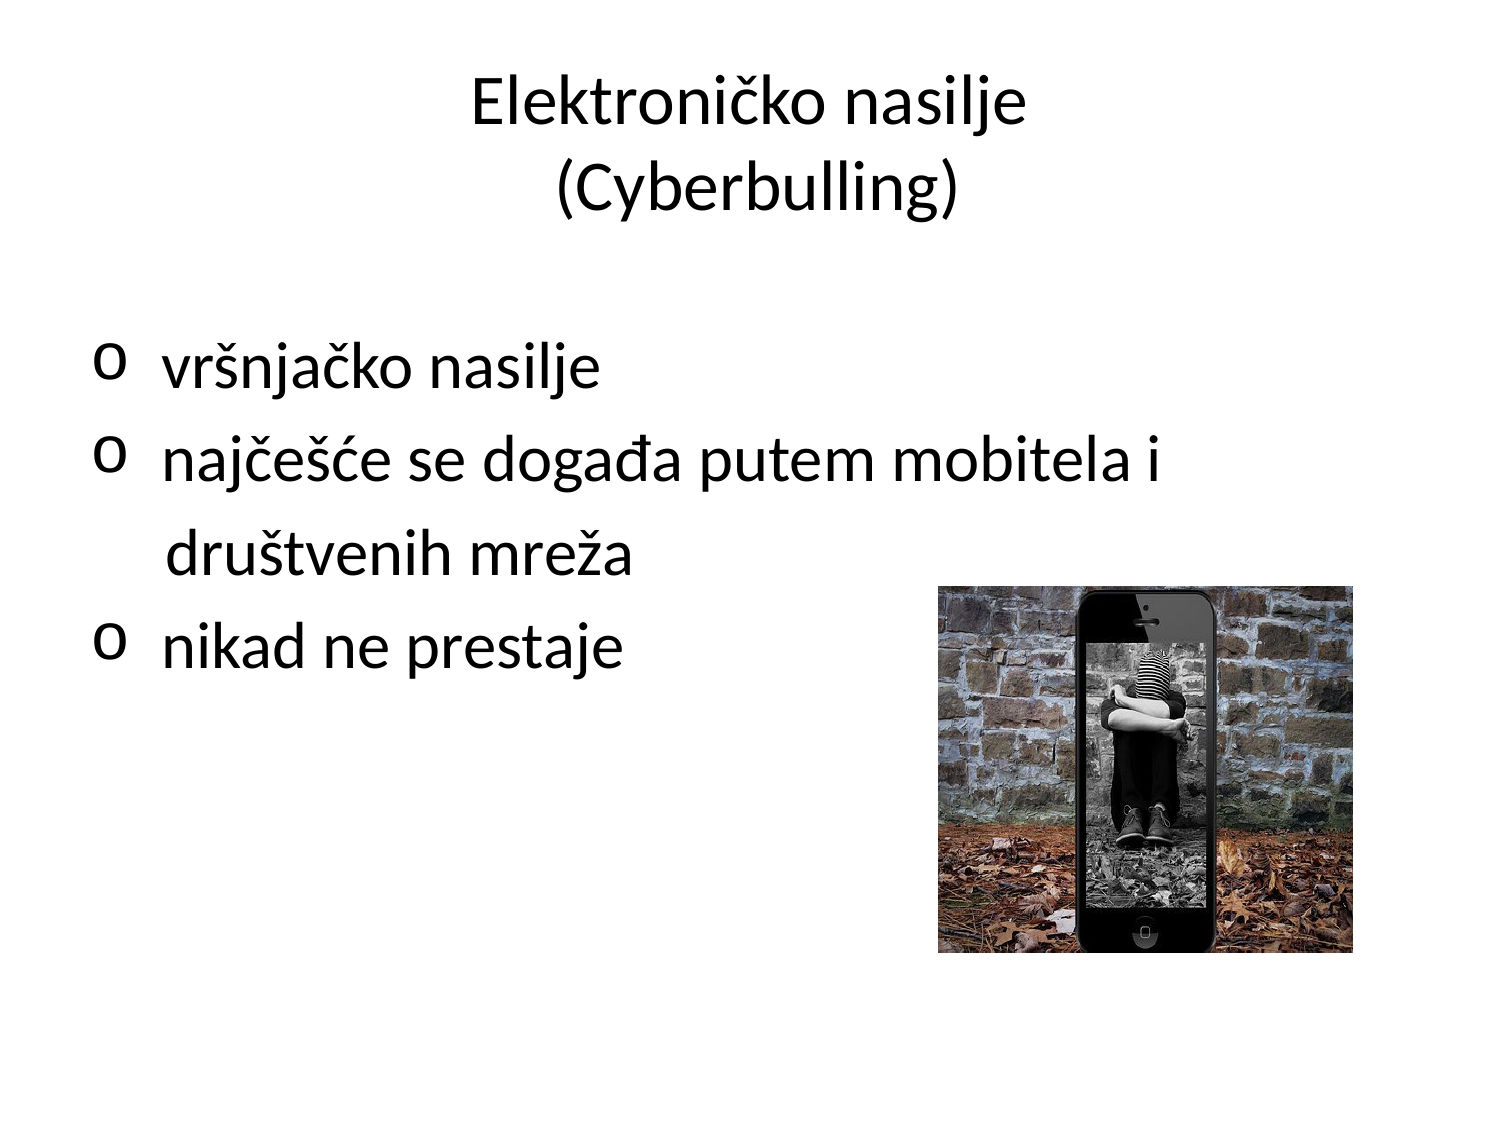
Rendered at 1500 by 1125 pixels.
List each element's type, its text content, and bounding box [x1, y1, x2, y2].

picture [938, 585, 1353, 953]
title Elektroničko nasilje (Cyberbulling) [75, 45, 1425, 233]
list vršnjačko nasilje najčešće se događa putem mobitela i društvenih mreža nikad ne prestaje [75, 314, 1425, 1005]
